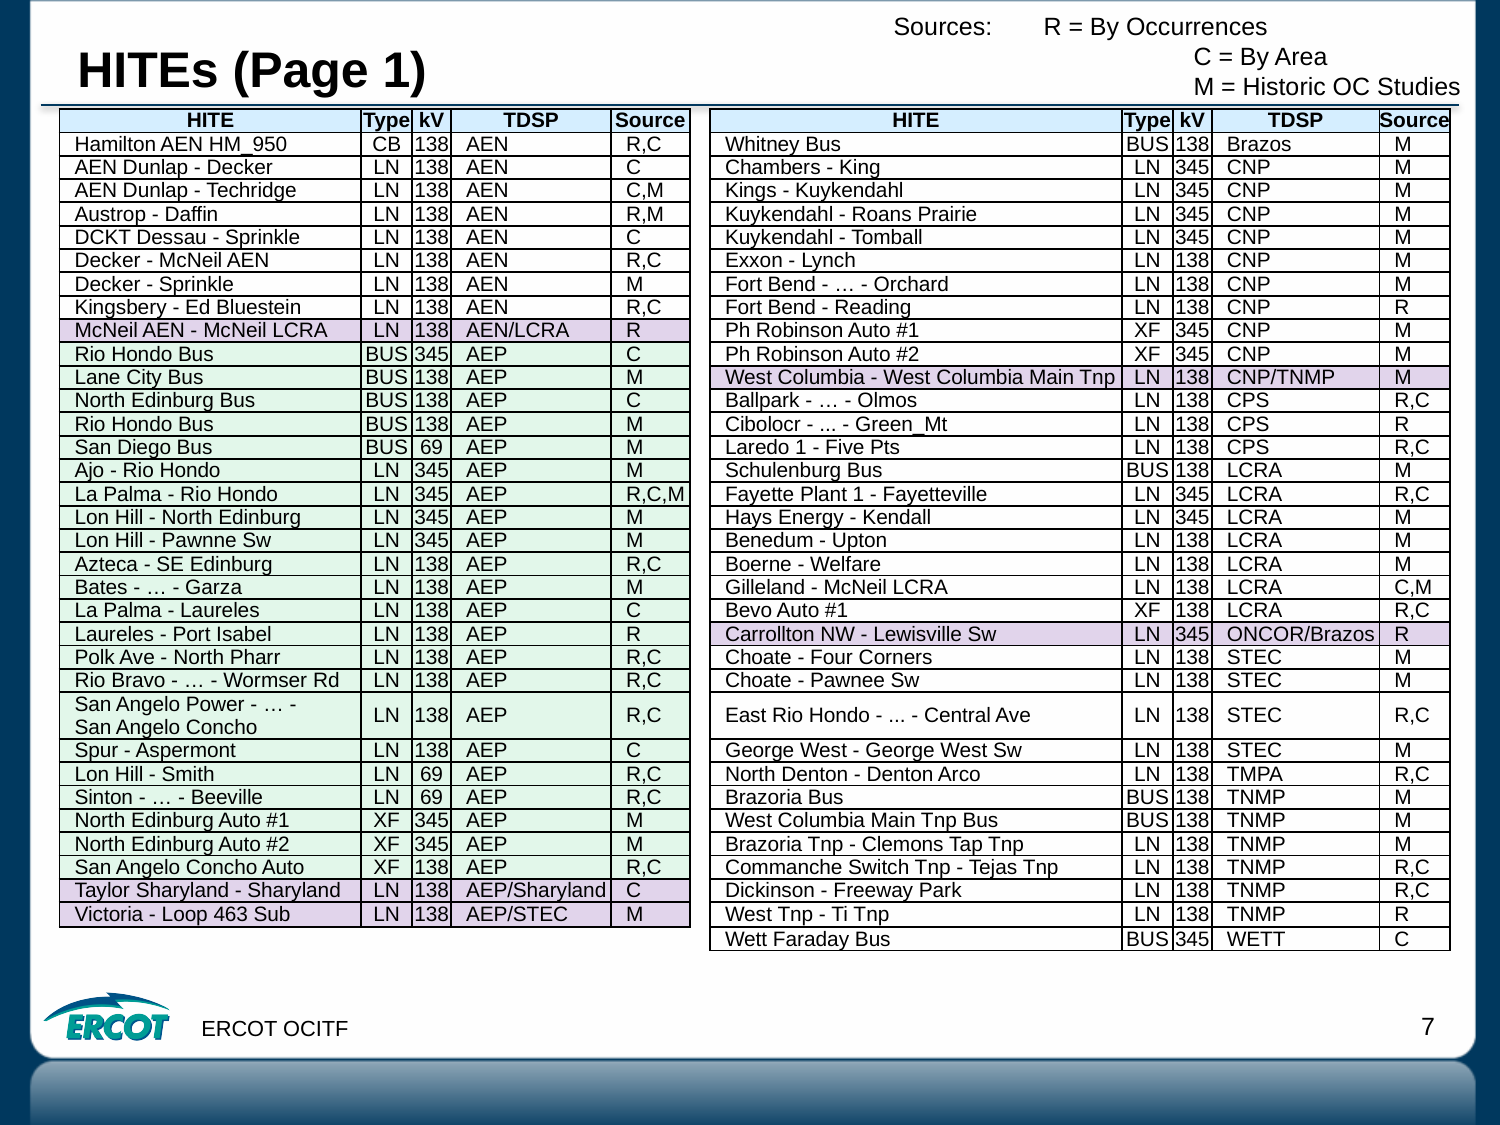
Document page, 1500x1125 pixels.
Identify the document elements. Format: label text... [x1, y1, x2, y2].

table_header TDSP [452, 110, 610, 132]
table_cell Schulenburg Bus [711, 460, 1121, 481]
table_cell [361, 928, 412, 950]
table_cell 345 [413, 810, 450, 831]
table_cell XF [1123, 600, 1172, 621]
table_cell AEN [452, 250, 610, 271]
table_cell Hays Energy - Kendall [711, 507, 1121, 528]
table_cell M [1380, 646, 1449, 668]
table_cell R,C [1380, 856, 1449, 878]
table_cell R [612, 623, 689, 645]
table_cell 138 [1174, 367, 1211, 388]
table_cell 345 [413, 833, 450, 855]
table_cell R [1380, 413, 1449, 435]
table_cell North Denton - Denton Arco [711, 763, 1121, 785]
table_cell Kings - Kuykendahl [711, 180, 1121, 201]
table_cell LN [1123, 250, 1172, 271]
table_cell Decker - McNeil AEN [60, 250, 360, 271]
table_cell 138 [1174, 133, 1211, 155]
table_cell STEC [1213, 646, 1379, 668]
table_cell 345 [1174, 623, 1211, 645]
table_cell AEP [452, 600, 610, 621]
table_cell LCRA [1213, 507, 1379, 528]
table_cell LN [1123, 576, 1172, 598]
table_cell C [612, 343, 689, 365]
table_cell CNP [1213, 203, 1379, 225]
table_cell R,C [1380, 880, 1449, 901]
table_cell AEP [452, 670, 610, 691]
table_cell LN [1123, 227, 1172, 248]
table_cell CPS [1213, 390, 1379, 411]
table_cell 138 [413, 273, 450, 295]
table_cell Commanche Switch Tnp - Tejas Tnp [711, 856, 1121, 878]
table_cell [691, 529, 709, 552]
table_cell C,M [1380, 576, 1449, 598]
table_cell 345 [1174, 203, 1211, 225]
table_cell M [612, 367, 689, 388]
table_cell LN [1123, 390, 1172, 411]
table_cell R [612, 320, 689, 341]
table_cell BUS [1123, 786, 1172, 808]
table_cell AEP [452, 693, 610, 738]
table_cell ONCOR/Brazos [1213, 623, 1379, 645]
table_cell CNP [1213, 227, 1379, 248]
table_cell Bevo Auto #1 [711, 600, 1121, 621]
table_cell CNP [1213, 180, 1379, 201]
table_cell [691, 576, 709, 599]
table_cell [691, 272, 709, 296]
table_cell XF [362, 810, 411, 831]
table_cell Lon Hill - Smith [60, 763, 360, 785]
table_cell M [612, 530, 689, 551]
table_cell 138 [413, 250, 450, 271]
table_cell R,C [1380, 483, 1449, 505]
table_cell AEP [452, 810, 610, 831]
table_cell Ph Robinson Auto #2 [711, 343, 1121, 365]
table_cell M [1380, 203, 1449, 225]
table_cell 138 [413, 297, 450, 318]
table_cell 138 [413, 693, 450, 738]
table_cell [691, 622, 709, 646]
table_cell Decker - Sprinkle [60, 273, 360, 295]
table_cell CNP/TNMP [1213, 367, 1379, 388]
table_cell R,C [612, 670, 689, 691]
table_cell 345 [1174, 928, 1211, 950]
table_cell George West - George West Sw [711, 740, 1121, 761]
table_cell 138 [413, 576, 450, 598]
table_cell C,M [612, 180, 689, 201]
table_cell R,C [1380, 763, 1449, 785]
table_cell 138 [413, 646, 450, 668]
table_cell AEP [452, 367, 610, 388]
table_cell LN [362, 763, 411, 785]
table_cell [691, 436, 709, 459]
table_cell AEP [452, 553, 610, 575]
table_cell [691, 412, 709, 436]
table_cell Austrop - Daffin [60, 203, 360, 225]
table_cell 138 [413, 623, 450, 645]
table_cell Fort Bend - Reading [711, 297, 1121, 318]
table_cell R,C [612, 786, 689, 808]
table_cell Victoria - Loop 463 Sub [60, 903, 360, 926]
table_cell Choate - Four Corners [711, 646, 1121, 668]
table_cell AEP [452, 483, 610, 505]
table_cell C [612, 880, 689, 901]
table_cell LN [1123, 670, 1172, 691]
table_cell LN [1123, 530, 1172, 551]
table_cell TNMP [1213, 810, 1379, 831]
table_cell LN [362, 693, 411, 738]
table_cell Spur - Aspermont [60, 740, 360, 761]
table_cell Chambers - King [711, 157, 1121, 178]
table_cell LN [362, 576, 411, 598]
table_cell CNP [1213, 320, 1379, 341]
table_cell LN [1123, 413, 1172, 435]
table_cell 138 [413, 413, 450, 435]
table_cell 345 [1174, 507, 1211, 528]
table_cell AEN Dunlap - Techridge [60, 180, 360, 201]
table_cell TMPA [1213, 763, 1379, 785]
table_cell LN [1123, 740, 1172, 761]
table_cell M [1380, 133, 1449, 155]
table_header HITE [60, 110, 360, 132]
table_cell San Angelo Power - … - San Angelo Concho [60, 693, 360, 738]
table_cell 138 [1174, 600, 1211, 621]
table_cell [691, 855, 709, 879]
table_header [691, 109, 709, 132]
table_cell R,C,M [612, 483, 689, 505]
table_cell Fort Bend - … - Orchard [711, 273, 1121, 295]
table_cell 345 [1174, 157, 1211, 178]
table_cell AEP [452, 740, 610, 761]
table_header Source [612, 110, 689, 132]
table_cell Dickinson - Freeway Park [711, 880, 1121, 901]
table_cell R,C [1380, 693, 1449, 738]
table_cell Sinton - … - Beeville [60, 786, 360, 808]
table_cell [691, 319, 709, 342]
table_cell 138 [1174, 273, 1211, 295]
table_cell Ph Robinson Auto #1 [711, 320, 1121, 341]
table_cell [691, 552, 709, 576]
table_cell M [1380, 740, 1449, 761]
table_cell LN [362, 530, 411, 551]
table_cell AEP [452, 833, 610, 855]
table_cell [691, 832, 709, 855]
table_cell R,C [612, 856, 689, 878]
table_cell 345 [1174, 180, 1211, 201]
table_cell M [1380, 320, 1449, 341]
table_cell [691, 762, 709, 785]
table_cell 138 [1174, 530, 1211, 551]
table_cell R,C [612, 250, 689, 271]
table_cell Kingsbery - Ed Bluestein [60, 297, 360, 318]
table_cell Rio Hondo Bus [60, 343, 360, 365]
table_cell M [1380, 227, 1449, 248]
table_cell 138 [413, 670, 450, 691]
table_cell R,C [612, 646, 689, 668]
table_cell [451, 928, 611, 950]
table_cell 138 [413, 180, 450, 201]
table_cell North Edinburg Auto #1 [60, 810, 360, 831]
table_cell 138 [1174, 250, 1211, 271]
table_cell AEN/LCRA [452, 320, 610, 341]
table_cell M [1380, 786, 1449, 808]
table_cell AEP [452, 530, 610, 551]
table_cell TNMP [1213, 903, 1379, 926]
table_cell West Columbia - West Columbia Main Tnp [711, 367, 1121, 388]
table_cell M [1380, 530, 1449, 551]
table_cell AEN [452, 273, 610, 295]
table_cell M [612, 413, 689, 435]
table_header kV [413, 110, 450, 132]
table_cell 345 [1174, 343, 1211, 365]
table_cell LN [1123, 856, 1172, 878]
table_cell LN [1123, 646, 1172, 668]
table_cell San Diego Bus [60, 437, 360, 458]
table_cell TNMP [1213, 880, 1379, 901]
table_cell XF [362, 833, 411, 855]
table_cell Laredo 1 - Five Pts [711, 437, 1121, 458]
table_cell Ajo - Rio Hondo [60, 460, 360, 481]
table_cell 138 [413, 600, 450, 621]
table_header TDSP [1213, 110, 1379, 132]
table_cell [691, 599, 709, 622]
table_cell 138 [1174, 670, 1211, 691]
table_cell XF [362, 856, 411, 878]
table_cell STEC [1213, 740, 1379, 761]
table_cell TNMP [1213, 833, 1379, 855]
table_cell Boerne - Welfare [711, 553, 1121, 575]
table_cell LN [362, 203, 411, 225]
table_cell LN [1123, 553, 1172, 575]
table_cell [691, 296, 709, 319]
table_cell C [612, 600, 689, 621]
table_cell LN [1123, 157, 1172, 178]
table_cell Lon Hill - Pawnne Sw [60, 530, 360, 551]
table_cell LN [362, 553, 411, 575]
table_cell M [612, 507, 689, 528]
table_cell [60, 928, 361, 950]
table_cell AEP [452, 856, 610, 878]
table_cell 138 [413, 553, 450, 575]
table_cell [691, 692, 709, 739]
table_cell 138 [1174, 576, 1211, 598]
table_cell M [612, 460, 689, 481]
table_cell 345 [413, 507, 450, 528]
table_cell LN [1123, 203, 1172, 225]
table_cell LCRA [1213, 553, 1379, 575]
table_cell LN [362, 646, 411, 668]
table_cell 345 [413, 483, 450, 505]
table_cell M [612, 903, 689, 926]
table_cell M [1380, 507, 1449, 528]
table_cell TNMP [1213, 786, 1379, 808]
table_cell [691, 879, 709, 902]
table_cell CNP [1213, 297, 1379, 318]
table_cell LN [1123, 623, 1172, 645]
table_cell Rio Hondo Bus [60, 413, 360, 435]
table_cell 345 [1174, 227, 1211, 248]
table_cell [691, 389, 709, 412]
table_cell 138 [1174, 553, 1211, 575]
table_cell CPS [1213, 413, 1379, 435]
table_cell McNeil AEN - McNeil LCRA [60, 320, 360, 341]
table_cell [691, 202, 709, 226]
table_header Source [1380, 110, 1449, 132]
table_cell 138 [1174, 740, 1211, 761]
table_cell LN [362, 320, 411, 341]
table_cell Lon Hill - North Edinburg [60, 507, 360, 528]
table_cell Wett Faraday Bus [711, 928, 1121, 950]
table_cell R [1380, 903, 1449, 926]
table_cell BUS [1123, 810, 1172, 831]
table_cell Brazoria Tnp - Clemons Tap Tnp [711, 833, 1121, 855]
table_cell [412, 928, 451, 950]
table_cell LCRA [1213, 600, 1379, 621]
table_cell Cibolocr - ... - Green_Mt [711, 413, 1121, 435]
table_cell LN [1123, 297, 1172, 318]
table_cell AEP [452, 763, 610, 785]
text_box Sources: R = By Occurrences C = By Area M = Historic OC Studies [878, 3, 1477, 108]
table_cell STEC [1213, 670, 1379, 691]
table_cell LN [362, 740, 411, 761]
table_cell East Rio Hondo - ... - Central Ave [711, 693, 1121, 738]
table_cell R,M [612, 203, 689, 225]
table_cell LN [1123, 833, 1172, 855]
table_cell 69 [413, 437, 450, 458]
table_cell CPS [1213, 437, 1379, 458]
table_cell 138 [1174, 646, 1211, 668]
table_cell R,C [1380, 600, 1449, 621]
table_cell C [1380, 928, 1449, 950]
table_cell 345 [413, 530, 450, 551]
table_cell AEP [452, 460, 610, 481]
table_cell R,C [612, 133, 689, 155]
table_cell Rio Bravo - … - Wormser Rd [60, 670, 360, 691]
table_header Type [1123, 110, 1172, 132]
table_cell AEP [452, 576, 610, 598]
table_cell LN [1123, 507, 1172, 528]
table_header Type [362, 110, 411, 132]
table_cell 138 [1174, 810, 1211, 831]
table_cell TNMP [1213, 856, 1379, 878]
table_cell M [612, 833, 689, 855]
table_cell 138 [413, 133, 450, 155]
table_cell BUS [362, 437, 411, 458]
table_cell 138 [413, 856, 450, 878]
table_cell 138 [413, 320, 450, 341]
table_cell M [1380, 367, 1449, 388]
table_cell C [612, 227, 689, 248]
table_cell [691, 785, 709, 809]
table_cell LN [362, 670, 411, 691]
table_cell 138 [1174, 413, 1211, 435]
table_cell [691, 459, 709, 482]
table_cell 138 [413, 367, 450, 388]
table_cell LN [362, 600, 411, 621]
table_cell AEN [452, 227, 610, 248]
table_cell BUS [362, 367, 411, 388]
table_cell 69 [413, 786, 450, 808]
table_cell Kuykendahl - Tomball [711, 227, 1121, 248]
table_cell AEN [452, 157, 610, 178]
table_cell AEN [452, 297, 610, 318]
table_cell LN [362, 157, 411, 178]
table_cell [691, 132, 709, 156]
table_cell Exxon - Lynch [711, 250, 1121, 271]
table_cell LN [362, 507, 411, 528]
table_cell BUS [362, 413, 411, 435]
table_cell [691, 482, 709, 506]
table_cell [691, 646, 709, 669]
table_cell Whitney Bus [711, 133, 1121, 155]
table_cell AEP [452, 390, 610, 411]
table_cell Lane City Bus [60, 367, 360, 388]
table_cell AEN Dunlap - Decker [60, 157, 360, 178]
table_cell La Palma - Laureles [60, 600, 360, 621]
table_cell LN [362, 483, 411, 505]
table_cell Laureles - Port Isabel [60, 623, 360, 645]
table_cell [691, 739, 709, 762]
table_cell M [1380, 553, 1449, 575]
table_cell R,C [1380, 390, 1449, 411]
table_cell AEN [452, 133, 610, 155]
table_cell Azteca - SE Edinburg [60, 553, 360, 575]
table_cell 345 [1174, 320, 1211, 341]
table_cell 138 [1174, 903, 1211, 926]
table_cell [691, 156, 709, 179]
table_cell Kuykendahl - Roans Prairie [711, 203, 1121, 225]
table_cell 345 [413, 343, 450, 365]
table_cell LN [362, 297, 411, 318]
table_cell Hamilton AEN HM_950 [60, 133, 360, 155]
table_cell AEP [452, 507, 610, 528]
table_cell R [1380, 623, 1449, 645]
table_cell AEP [452, 623, 610, 645]
title HITEs (Page 1) [62, 29, 878, 106]
table_cell Brazos [1213, 133, 1379, 155]
table_cell AEP [452, 786, 610, 808]
table_cell AEN [452, 180, 610, 201]
table_cell M [1380, 157, 1449, 178]
table_cell Fayette Plant 1 - Fayetteville [711, 483, 1121, 505]
table_cell R,C [612, 763, 689, 785]
table_cell LN [1123, 367, 1172, 388]
table_cell Ballpark - … - Olmos [711, 390, 1121, 411]
table_cell Brazoria Bus [711, 786, 1121, 808]
table_cell STEC [1213, 693, 1379, 738]
table_cell CB [362, 133, 411, 155]
table_cell 138 [413, 203, 450, 225]
table_cell M [612, 437, 689, 458]
table_cell C [612, 157, 689, 178]
table_cell AEP/Sharyland [452, 880, 610, 901]
table_cell M [1380, 343, 1449, 365]
table_cell Carrollton NW - Lewisville Sw [711, 623, 1121, 645]
table_cell M [612, 576, 689, 598]
table_cell R,C [612, 297, 689, 318]
table_cell AEP [452, 646, 610, 668]
table_cell West Columbia Main Tnp Bus [711, 810, 1121, 831]
table_cell BUS [1123, 460, 1172, 481]
table_cell LCRA [1213, 483, 1379, 505]
table_cell 345 [1174, 483, 1211, 505]
table_cell WETT [1213, 928, 1379, 950]
table_cell LN [1123, 763, 1172, 785]
table_cell LCRA [1213, 530, 1379, 551]
table_cell LCRA [1213, 576, 1379, 598]
table_cell 138 [1174, 297, 1211, 318]
table_cell [691, 226, 709, 249]
table_cell Benedum - Upton [711, 530, 1121, 551]
table_cell Choate - Pawnee Sw [711, 670, 1121, 691]
table_cell 138 [413, 903, 450, 926]
table_cell [691, 342, 709, 366]
table_cell AEP [452, 343, 610, 365]
table_cell La Palma - Rio Hondo [60, 483, 360, 505]
table_cell R,C [612, 553, 689, 575]
table_cell AEP/STEC [452, 903, 610, 926]
table_cell LN [362, 227, 411, 248]
table_cell DCKT Dessau - Sprinkle [60, 227, 360, 248]
table_cell [691, 506, 709, 529]
table_cell M [1380, 833, 1449, 855]
table_header HITE [711, 110, 1121, 132]
table_cell 138 [1174, 833, 1211, 855]
table_cell Polk Ave - North Pharr [60, 646, 360, 668]
table_cell LN [362, 273, 411, 295]
table_cell CNP [1213, 250, 1379, 271]
table_cell 138 [1174, 763, 1211, 785]
table_cell [691, 669, 709, 692]
table_cell CNP [1213, 157, 1379, 178]
table_cell M [612, 810, 689, 831]
table_cell LN [1123, 903, 1172, 926]
table_cell LN [1123, 483, 1172, 505]
table_cell M [1380, 810, 1449, 831]
table_cell LN [1123, 880, 1172, 901]
table_cell M [1380, 670, 1449, 691]
table_cell CNP [1213, 343, 1379, 365]
table_cell M [612, 273, 689, 295]
table_cell LN [362, 903, 411, 926]
table_cell [611, 928, 690, 950]
table_cell LN [362, 880, 411, 901]
table_cell M [1380, 180, 1449, 201]
table_cell West Tnp - Ti Tnp [711, 903, 1121, 926]
table_cell C [612, 740, 689, 761]
table_cell BUS [362, 390, 411, 411]
table_cell Bates - … - Garza [60, 576, 360, 598]
table_cell BUS [362, 343, 411, 365]
table_cell 138 [1174, 880, 1211, 901]
table_header kV [1174, 110, 1211, 132]
table_cell C [612, 390, 689, 411]
table_cell LN [1123, 273, 1172, 295]
table_cell 138 [413, 227, 450, 248]
table_cell 138 [1174, 856, 1211, 878]
table_cell R,C [612, 693, 689, 738]
table_cell [691, 179, 709, 202]
table_cell LN [362, 250, 411, 271]
table_cell 345 [413, 460, 450, 481]
table_cell LN [362, 460, 411, 481]
table_cell M [1380, 250, 1449, 271]
table_cell R [1380, 297, 1449, 318]
table_cell 138 [1174, 786, 1211, 808]
table_cell San Angelo Concho Auto [60, 856, 360, 878]
table_cell 138 [413, 390, 450, 411]
table_cell LN [362, 180, 411, 201]
table_cell LN [1123, 693, 1172, 738]
table_cell [691, 366, 709, 389]
table_cell LCRA [1213, 460, 1379, 481]
table_cell 69 [413, 763, 450, 785]
table_cell XF [1123, 343, 1172, 365]
table_cell Gilleland - McNeil LCRA [711, 576, 1121, 598]
table_cell Taylor Sharyland - Sharyland [60, 880, 360, 901]
table_cell LN [362, 786, 411, 808]
table_cell 138 [1174, 460, 1211, 481]
table_cell M [1380, 273, 1449, 295]
table_cell [691, 809, 709, 832]
table_cell LN [1123, 437, 1172, 458]
table_cell North Edinburg Auto #2 [60, 833, 360, 855]
table_cell AEN [452, 203, 610, 225]
table_cell AEP [452, 413, 610, 435]
table_cell BUS [1123, 133, 1172, 155]
table_cell [691, 249, 709, 272]
table_cell 138 [413, 157, 450, 178]
table_cell 138 [1174, 437, 1211, 458]
table_cell XF [1123, 320, 1172, 341]
table_cell 138 [1174, 693, 1211, 738]
picture [0, 0, 1500, 1125]
table_cell CNP [1213, 273, 1379, 295]
table_cell 138 [413, 740, 450, 761]
table_cell [690, 927, 709, 950]
table_cell LN [1123, 180, 1172, 201]
table_cell LN [362, 623, 411, 645]
table_cell [691, 902, 709, 927]
table_cell 138 [1174, 390, 1211, 411]
table_cell North Edinburg Bus [60, 390, 360, 411]
table_cell 138 [413, 880, 450, 901]
table_cell R,C [1380, 437, 1449, 458]
table_cell BUS [1123, 928, 1172, 950]
table_cell M [1380, 460, 1449, 481]
table_cell AEP [452, 437, 610, 458]
